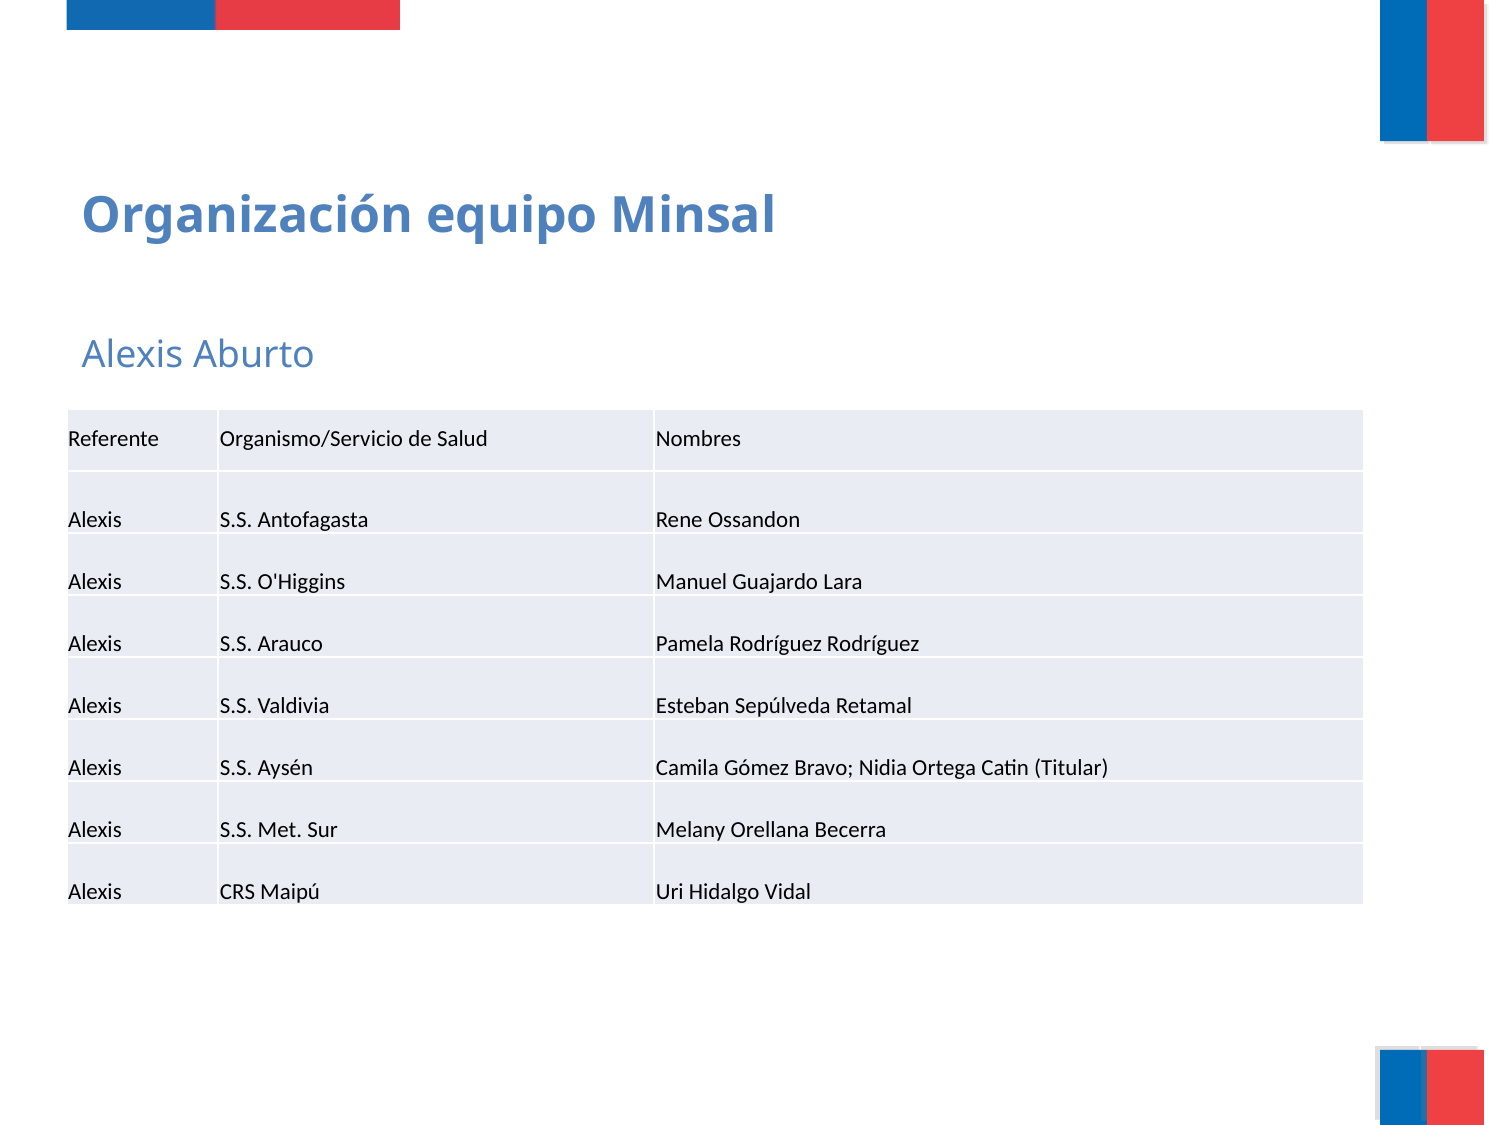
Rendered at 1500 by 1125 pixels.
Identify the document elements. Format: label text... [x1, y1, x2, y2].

list Alexis Aburto [66, 322, 1434, 385]
picture [66, 0, 400, 30]
table_cell S.S. Aysén [219, 720, 653, 780]
table_cell Alexis [68, 472, 217, 532]
table_cell Uri Hidalgo Vidal [655, 844, 1363, 904]
table_cell Melany Orellana Becerra [655, 782, 1363, 842]
table_cell Alexis [68, 782, 217, 842]
table_cell Alexis [68, 534, 217, 594]
table_cell S.S. Antofagasta [219, 472, 653, 532]
table_cell Alexis [68, 596, 217, 656]
table_cell S.S. Arauco [219, 596, 653, 656]
table_cell CRS Maipú [219, 844, 653, 904]
table_cell Pamela Rodríguez Rodríguez [655, 596, 1363, 656]
table_cell S.S. Met. Sur [219, 782, 653, 842]
table_header Nombres [655, 410, 1363, 470]
table_header Referente [68, 410, 217, 470]
table_cell Manuel Guajardo Lara [655, 534, 1363, 594]
table_cell S.S. O'Higgins [219, 534, 653, 594]
table_cell S.S. Valdivia [219, 658, 653, 718]
table_cell Camila Gómez Bravo; Nidia Ortega Catin (Titular) [655, 720, 1363, 780]
table_cell Alexis [68, 844, 217, 904]
table_cell Rene Ossandon [655, 472, 1363, 532]
table_cell Alexis [68, 658, 217, 718]
table_cell Alexis [68, 720, 217, 780]
table_cell Esteban Sepúlveda Retamal [655, 658, 1363, 718]
list Organización equipo Minsal [66, 174, 1434, 298]
table_header Organismo/Servicio de Salud [219, 410, 653, 470]
